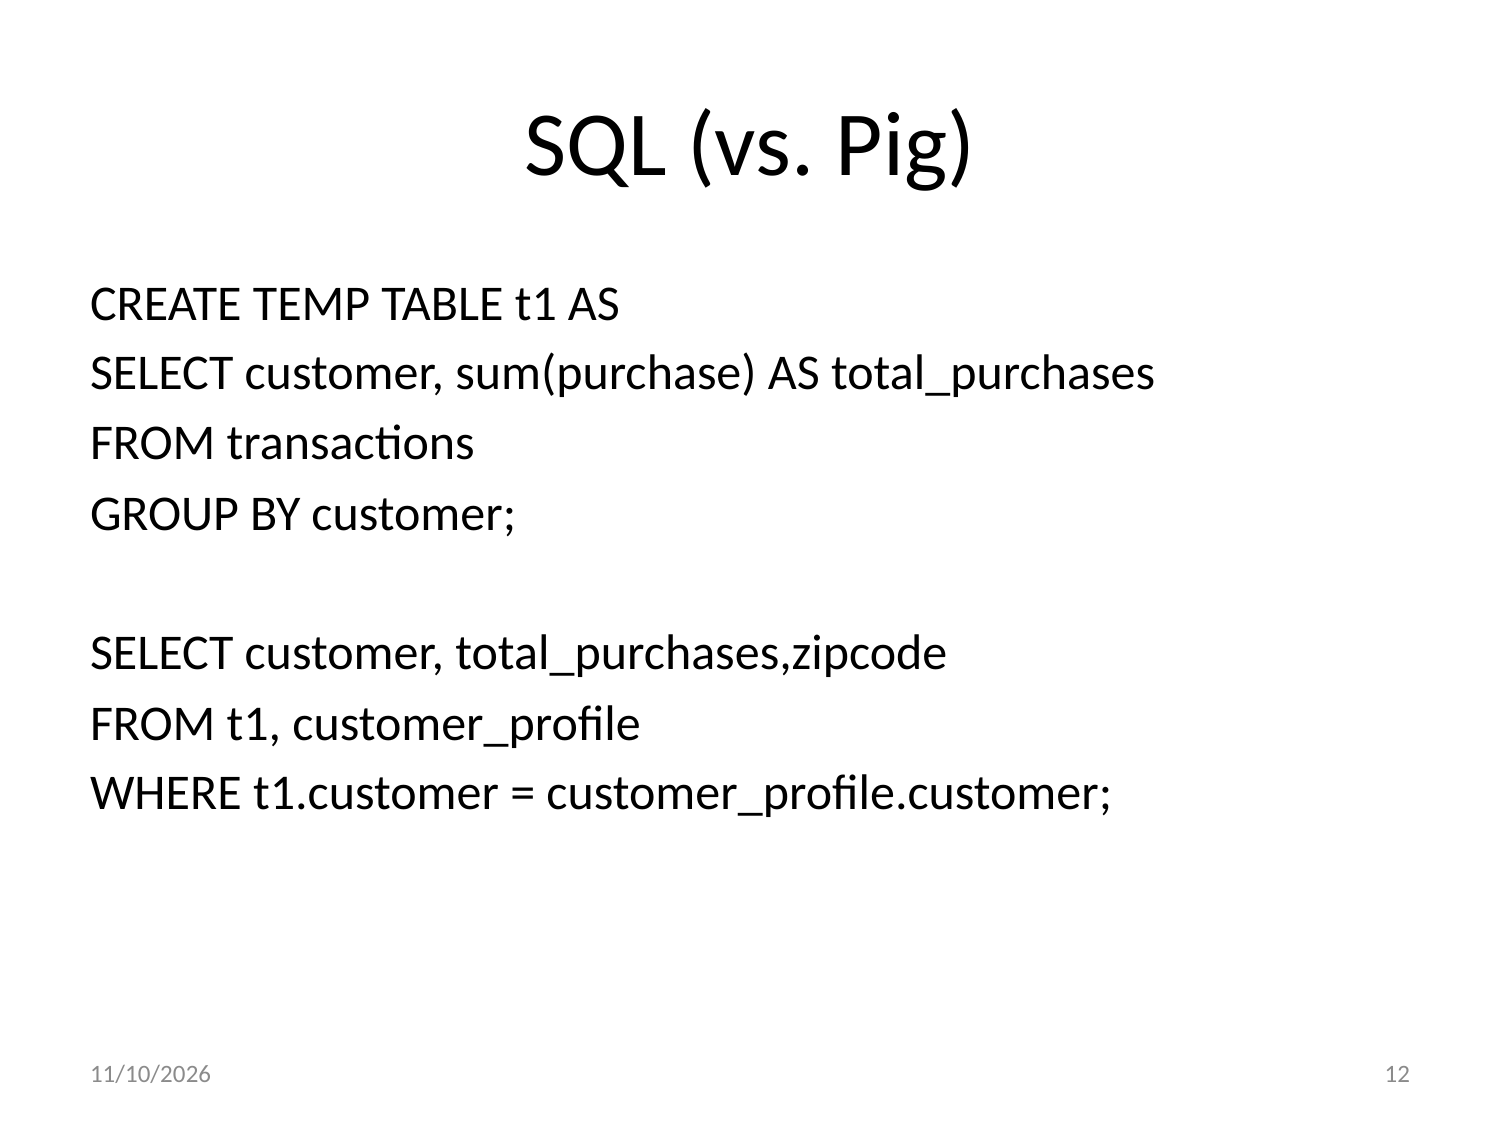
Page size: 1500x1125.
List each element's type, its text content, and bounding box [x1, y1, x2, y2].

list CREATE TEMP TABLE t1 AS SELECT customer, sum(purchase) AS total_purchases FROM transactions GROUP BY customer; SELECT customer, total_purchases,zipcode FROM t1, customer_profile WHERE t1.customer = customer_profile.customer; [75, 262, 1425, 1005]
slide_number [75, 1042, 425, 1103]
slide_number 12 [1074, 1042, 1425, 1103]
title SQL (vs. Pig) [75, 45, 1425, 233]
